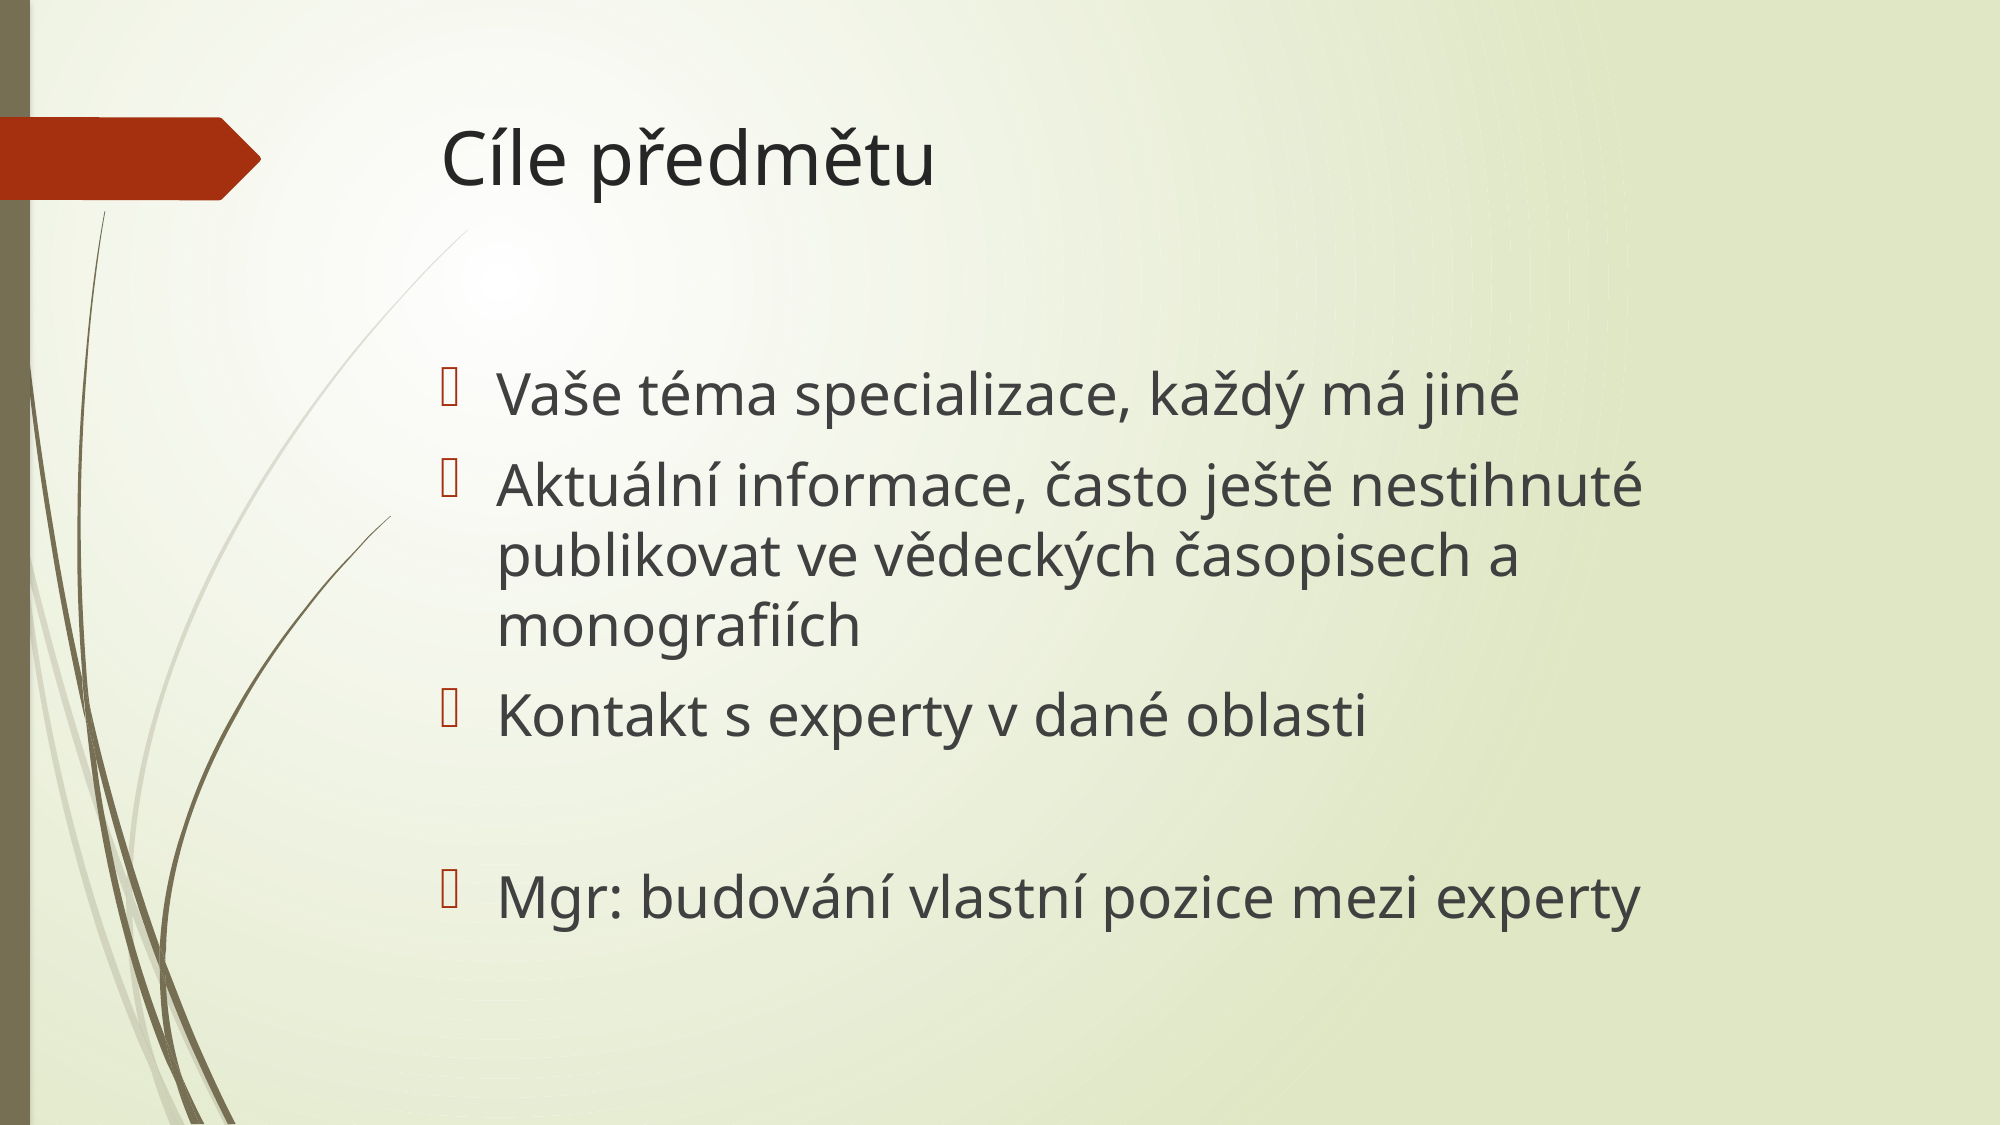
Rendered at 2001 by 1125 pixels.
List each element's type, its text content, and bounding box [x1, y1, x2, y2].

title Cíle předmětu [425, 102, 1888, 313]
list Vaše téma specializace, každý má jiné Aktuální informace, často ještě nestihnuté publikovat ve vědeckých časopisech a monografiích Kontakt s experty v dané oblasti Mgr: budování vlastní pozice mezi experty [424, 350, 1888, 1086]
